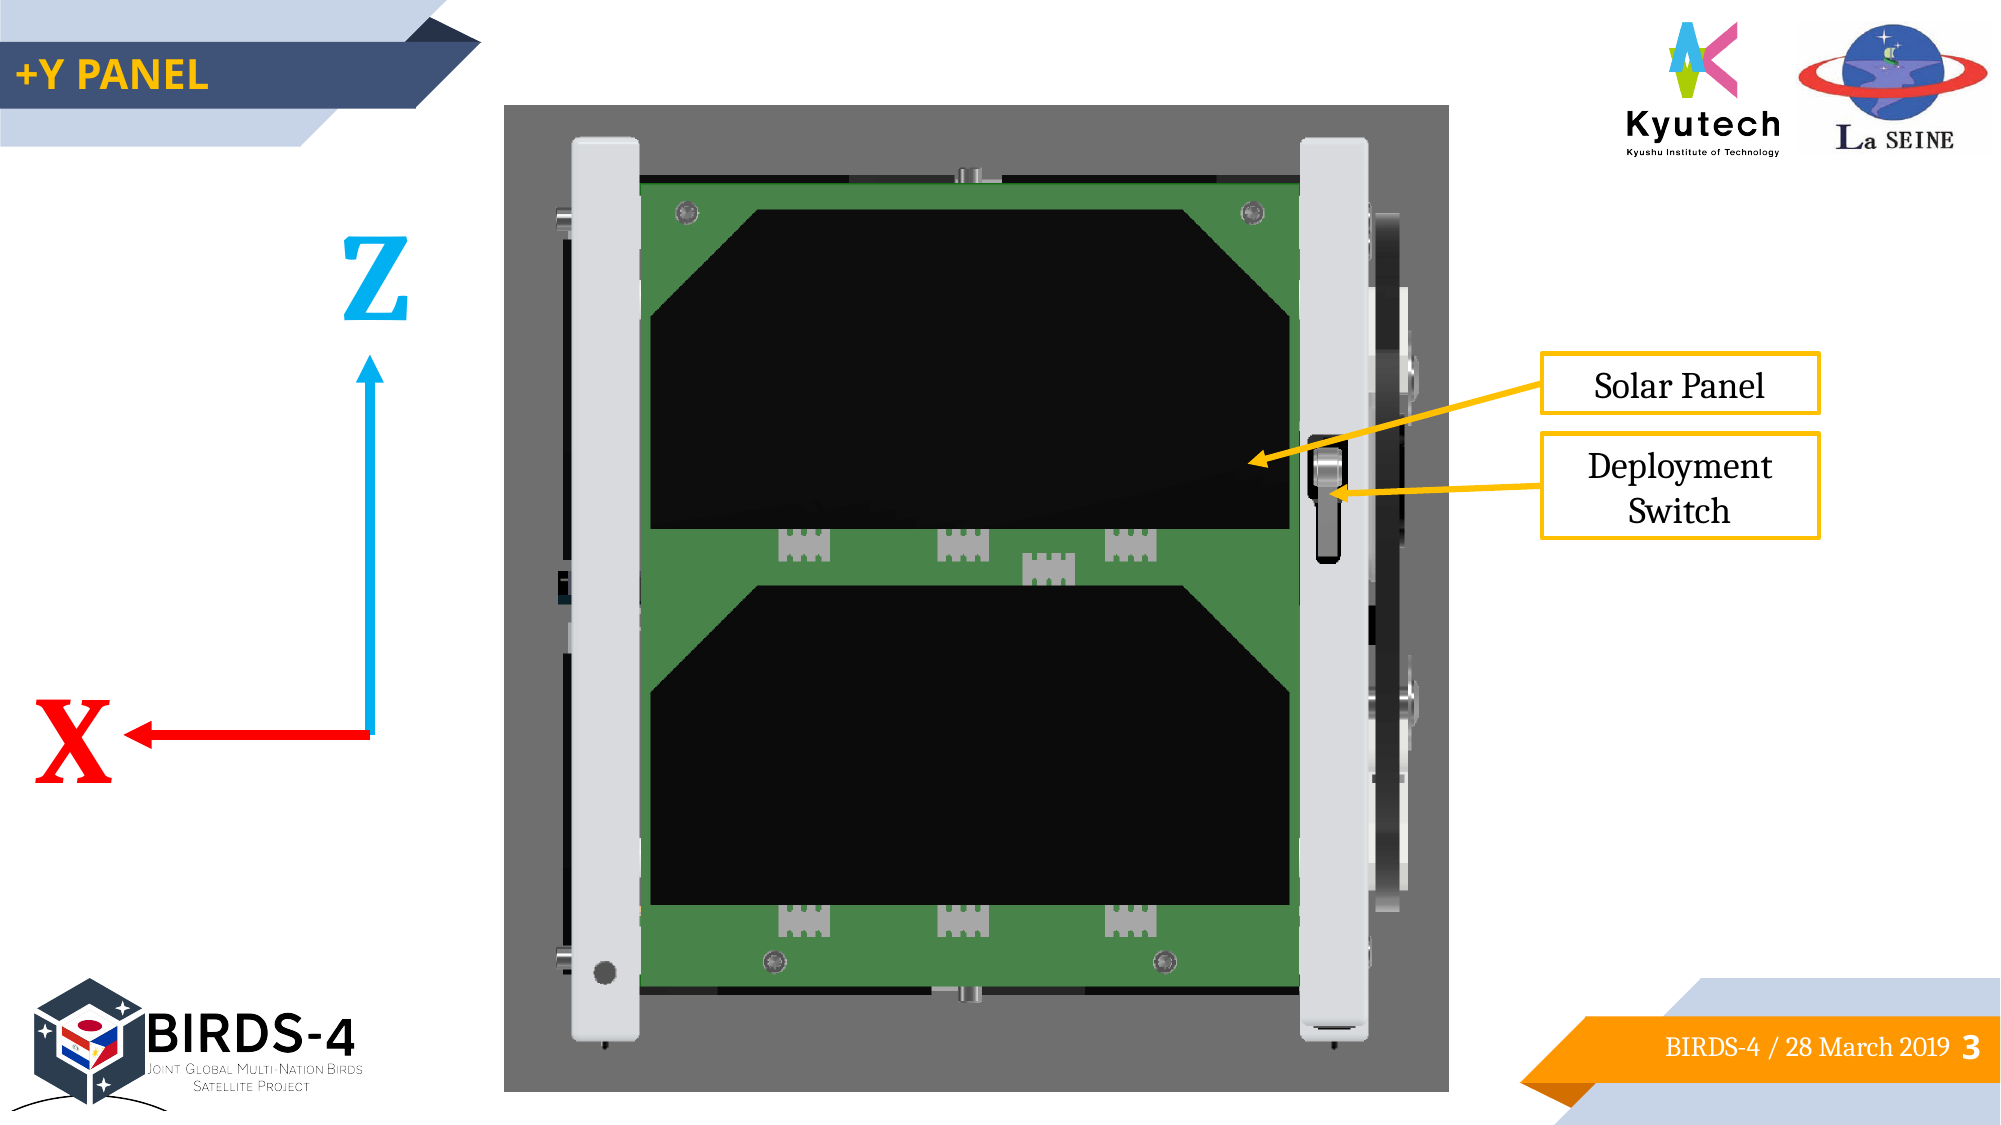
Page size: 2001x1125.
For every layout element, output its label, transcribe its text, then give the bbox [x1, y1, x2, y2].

picture [1627, 21, 1779, 157]
picture [8, 978, 367, 1111]
text_box X [20, 651, 128, 817]
text_box BIRDS-4 / 28 March 2019 [1517, 1021, 1965, 1070]
picture [1796, 21, 1991, 155]
text_box Z [326, 187, 426, 353]
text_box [1328, 486, 1543, 495]
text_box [1247, 383, 1543, 464]
text_box +Y PANEL [0, 40, 417, 105]
text_box Solar Panel [1540, 351, 1821, 415]
picture [503, 105, 1449, 1093]
text_box Deployment Switch [1540, 431, 1821, 540]
